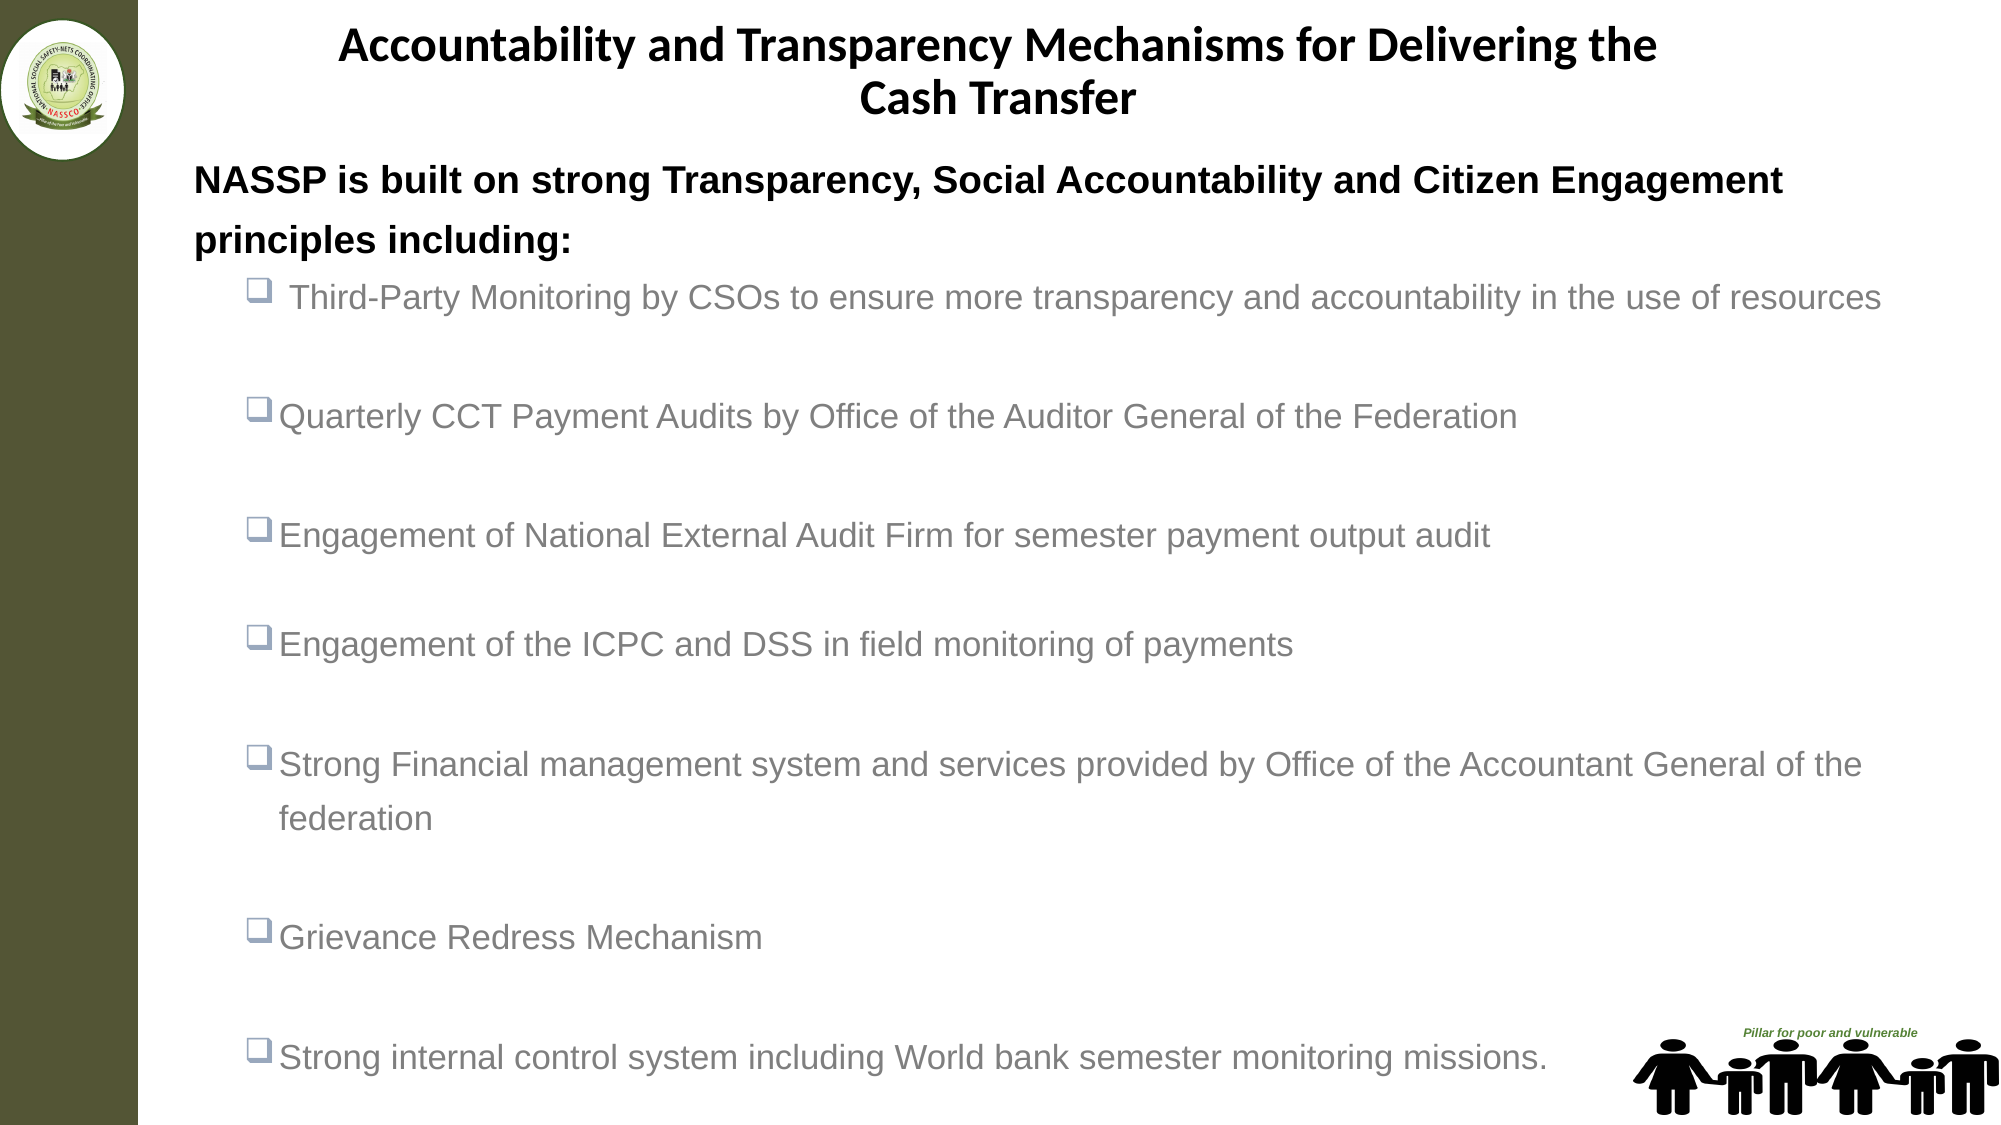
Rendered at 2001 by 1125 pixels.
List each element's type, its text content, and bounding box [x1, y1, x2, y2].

list NASSP is built on strong Transparency, Social Accountability and Citizen Engagement principles including: Third-Party Monitoring by CSOs to ensure more transparency and accountability in the use of resources Quarterly CCT Payment Audits by Office of the Auditor General of the Federation Engagement of National External Audit Firm for semester payment output audit Engagement of the ICPC and DSS in field monitoring of payments Strong Financial management system and services provided by Office of the Accountant General of the federation Grievance Redress Mechanism Strong internal control system including World bank semester monitoring missions. [178, 133, 1965, 1091]
title Accountability and Transparency Mechanisms for Delivering the Cash Transfer [306, 34, 1691, 133]
picture [19, 42, 107, 134]
picture [1633, 1032, 1999, 1122]
